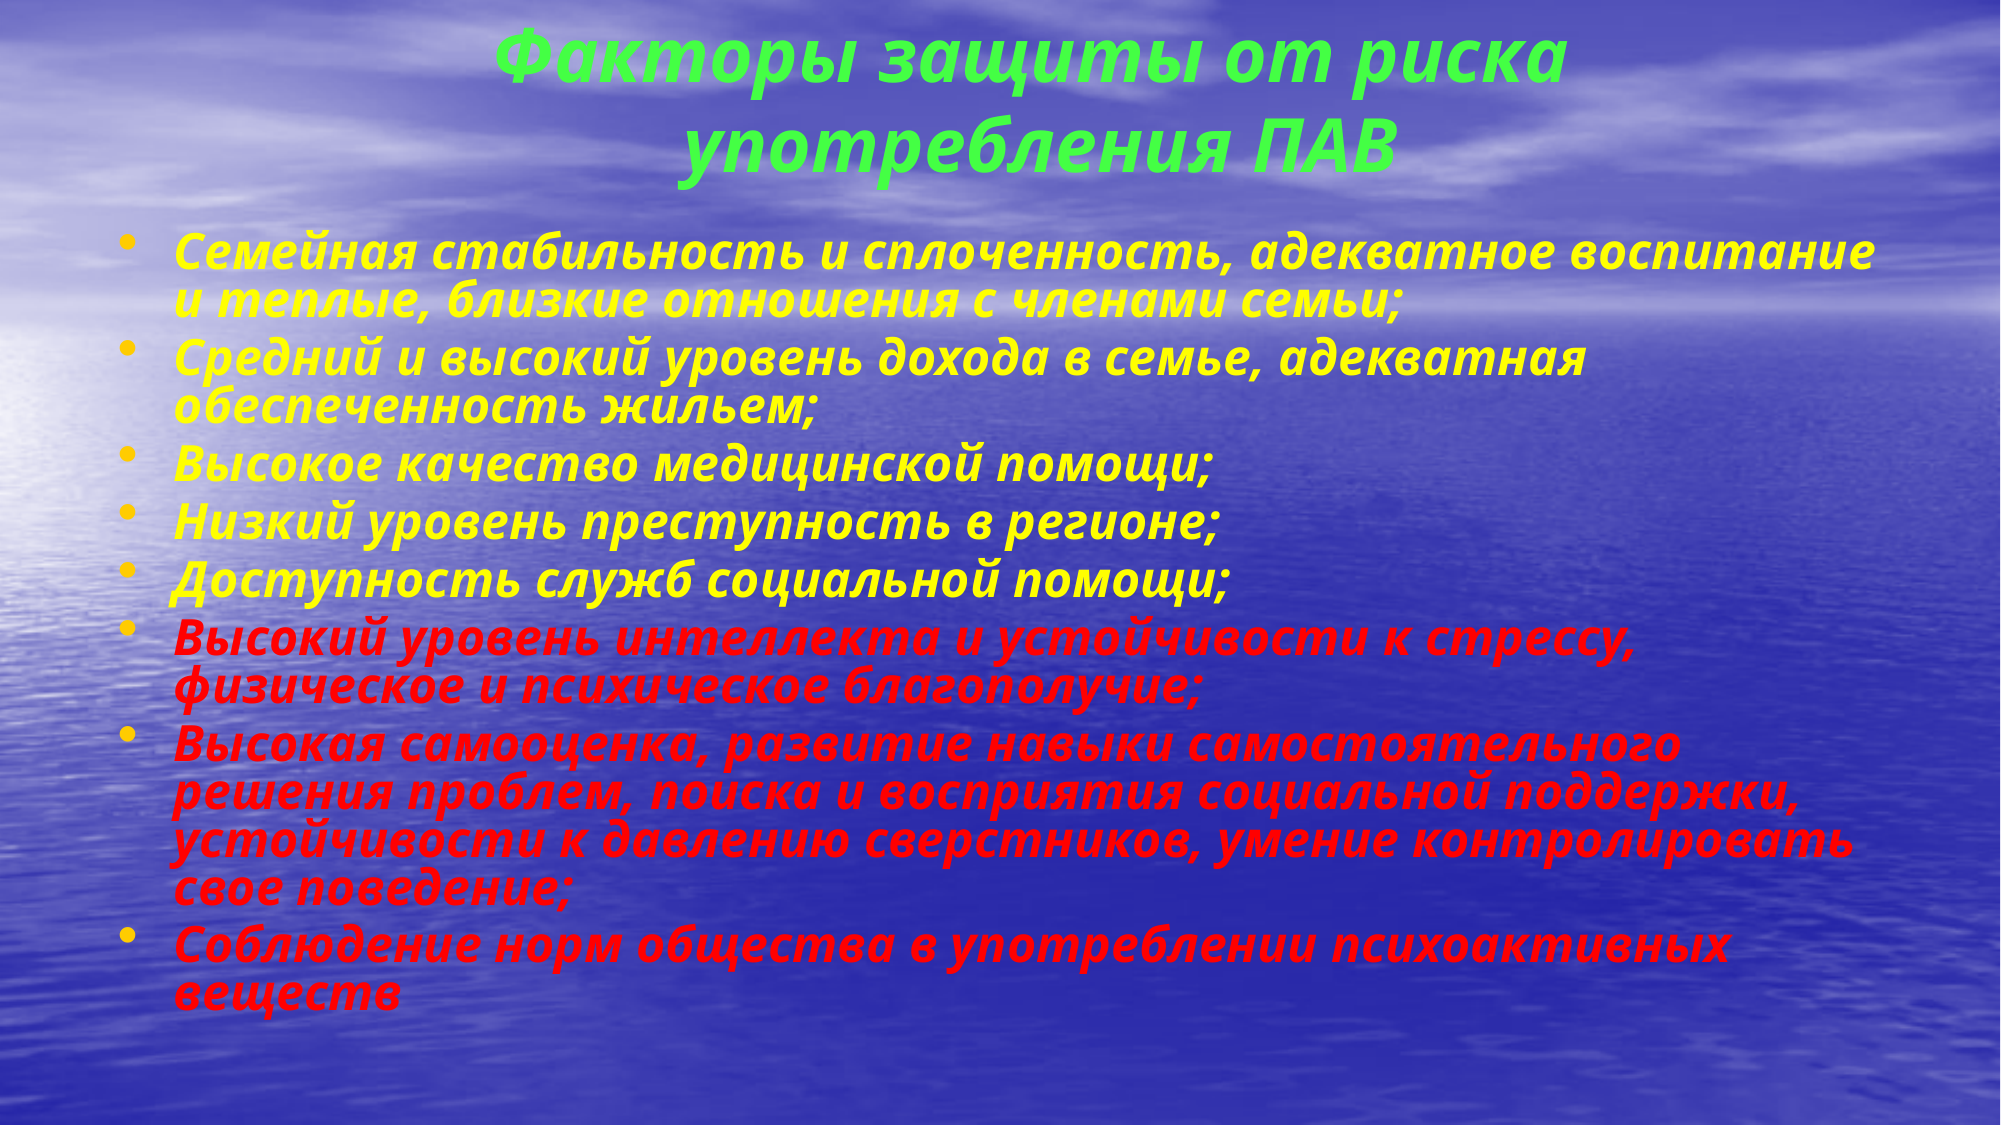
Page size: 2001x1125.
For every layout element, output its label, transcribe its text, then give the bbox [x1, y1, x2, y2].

list Семейная стабильность и сплоченность, адекватное воспитание и теплые, близкие отношения с членами семьи; Средний и высокий уровень дохода в семье, адекватная обеспеченность жильем; Высокое качество медицинской помощи; Низкий уровень преступность в регионе; Доступность служб социальной помощи; Высокий уровень интеллекта и устойчивости к стрессу, физическое и психическое благополучие; Высокая самооценка, развитие навыки самостоятельного решения проблем, поиска и восприятия социальной поддержки, устойчивости к давлению сверстников, умение контролировать свое поведение; Соблюдение норм общества в употреблении психоактивных веществ [102, 223, 1903, 1091]
text_box Факторы защиты от риска употребления ПАВ [477, 0, 1604, 195]
